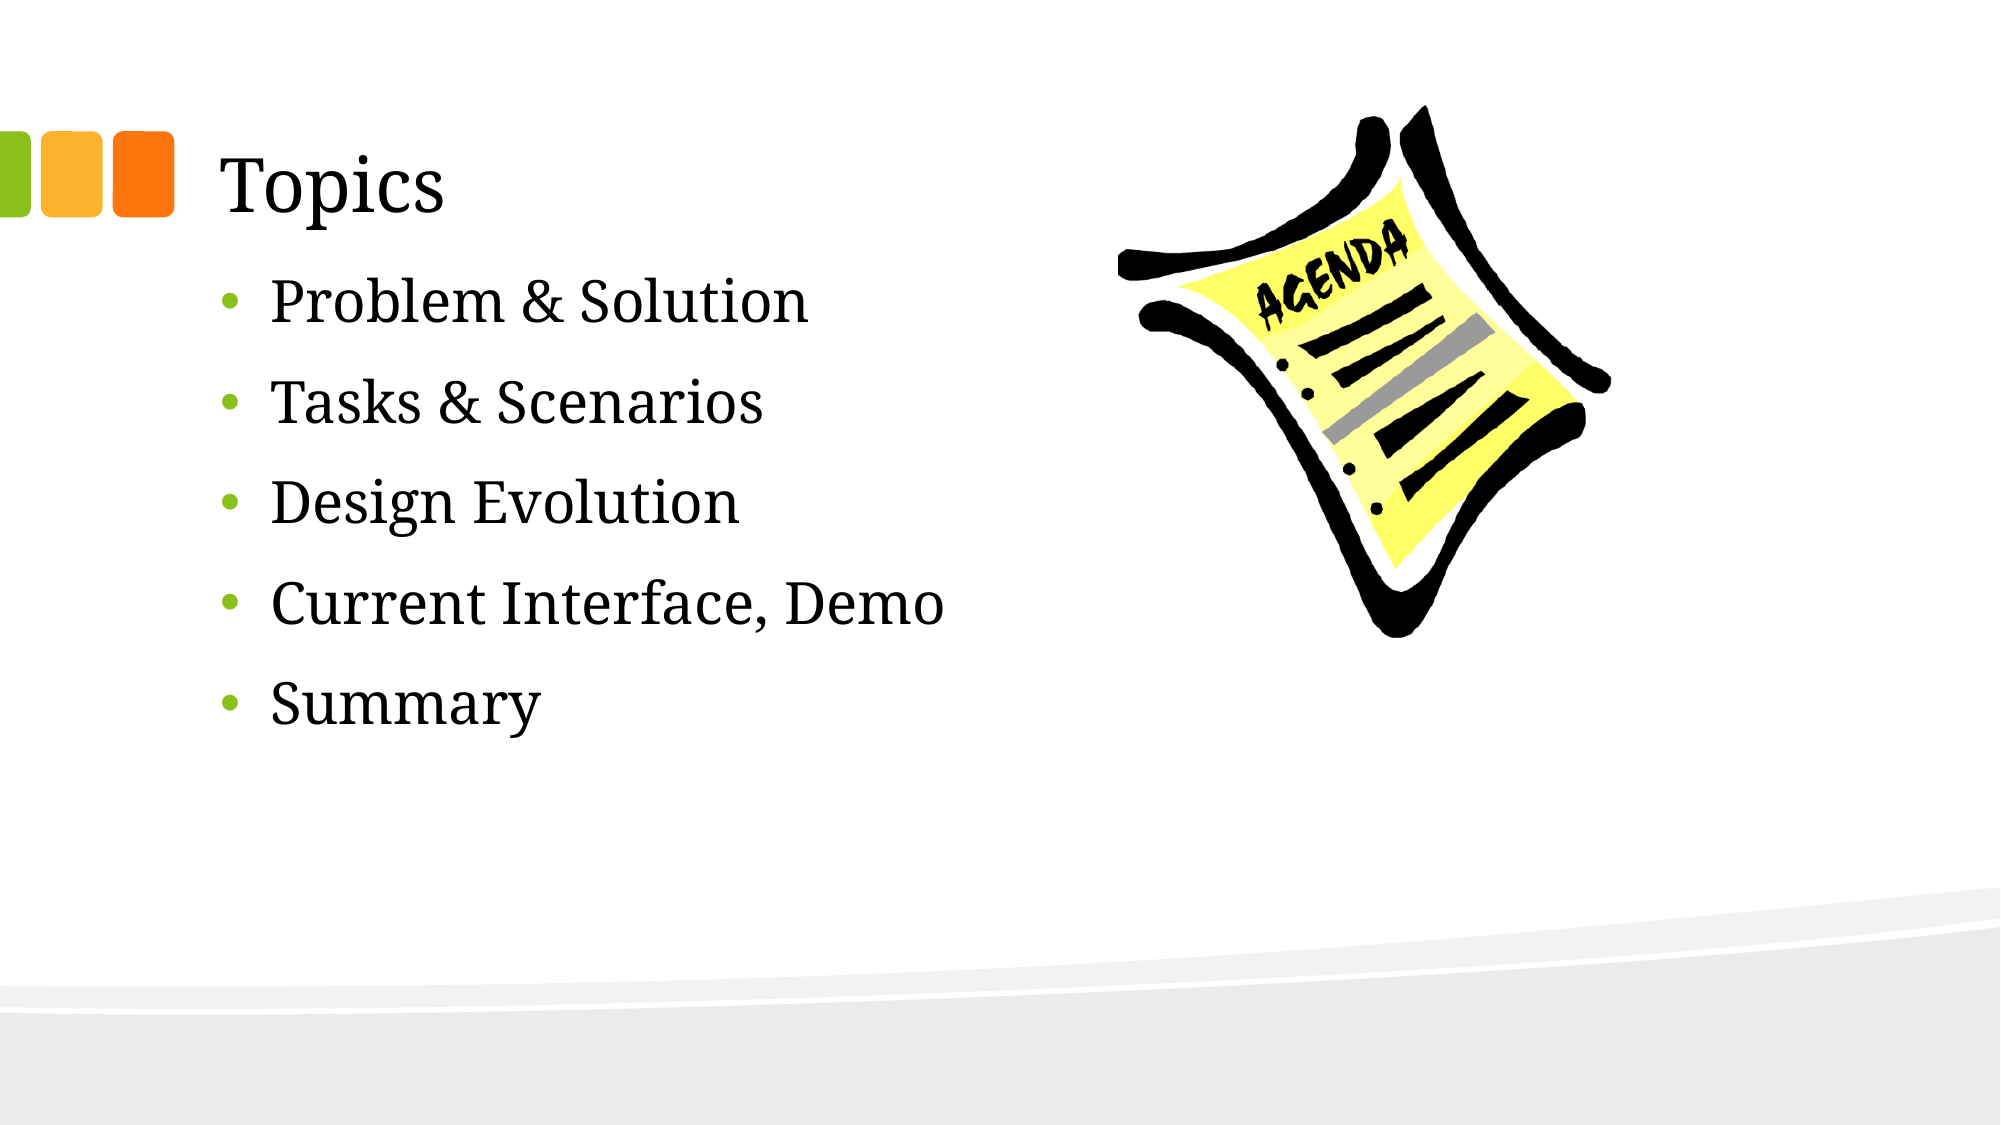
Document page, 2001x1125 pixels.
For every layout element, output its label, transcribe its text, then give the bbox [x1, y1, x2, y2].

picture [1118, 105, 1614, 638]
list Problem & Solution Tasks & Scenarios Design Evolution Current Interface, Demo Summary [200, 262, 1800, 1013]
title Topics [200, 24, 1800, 238]
